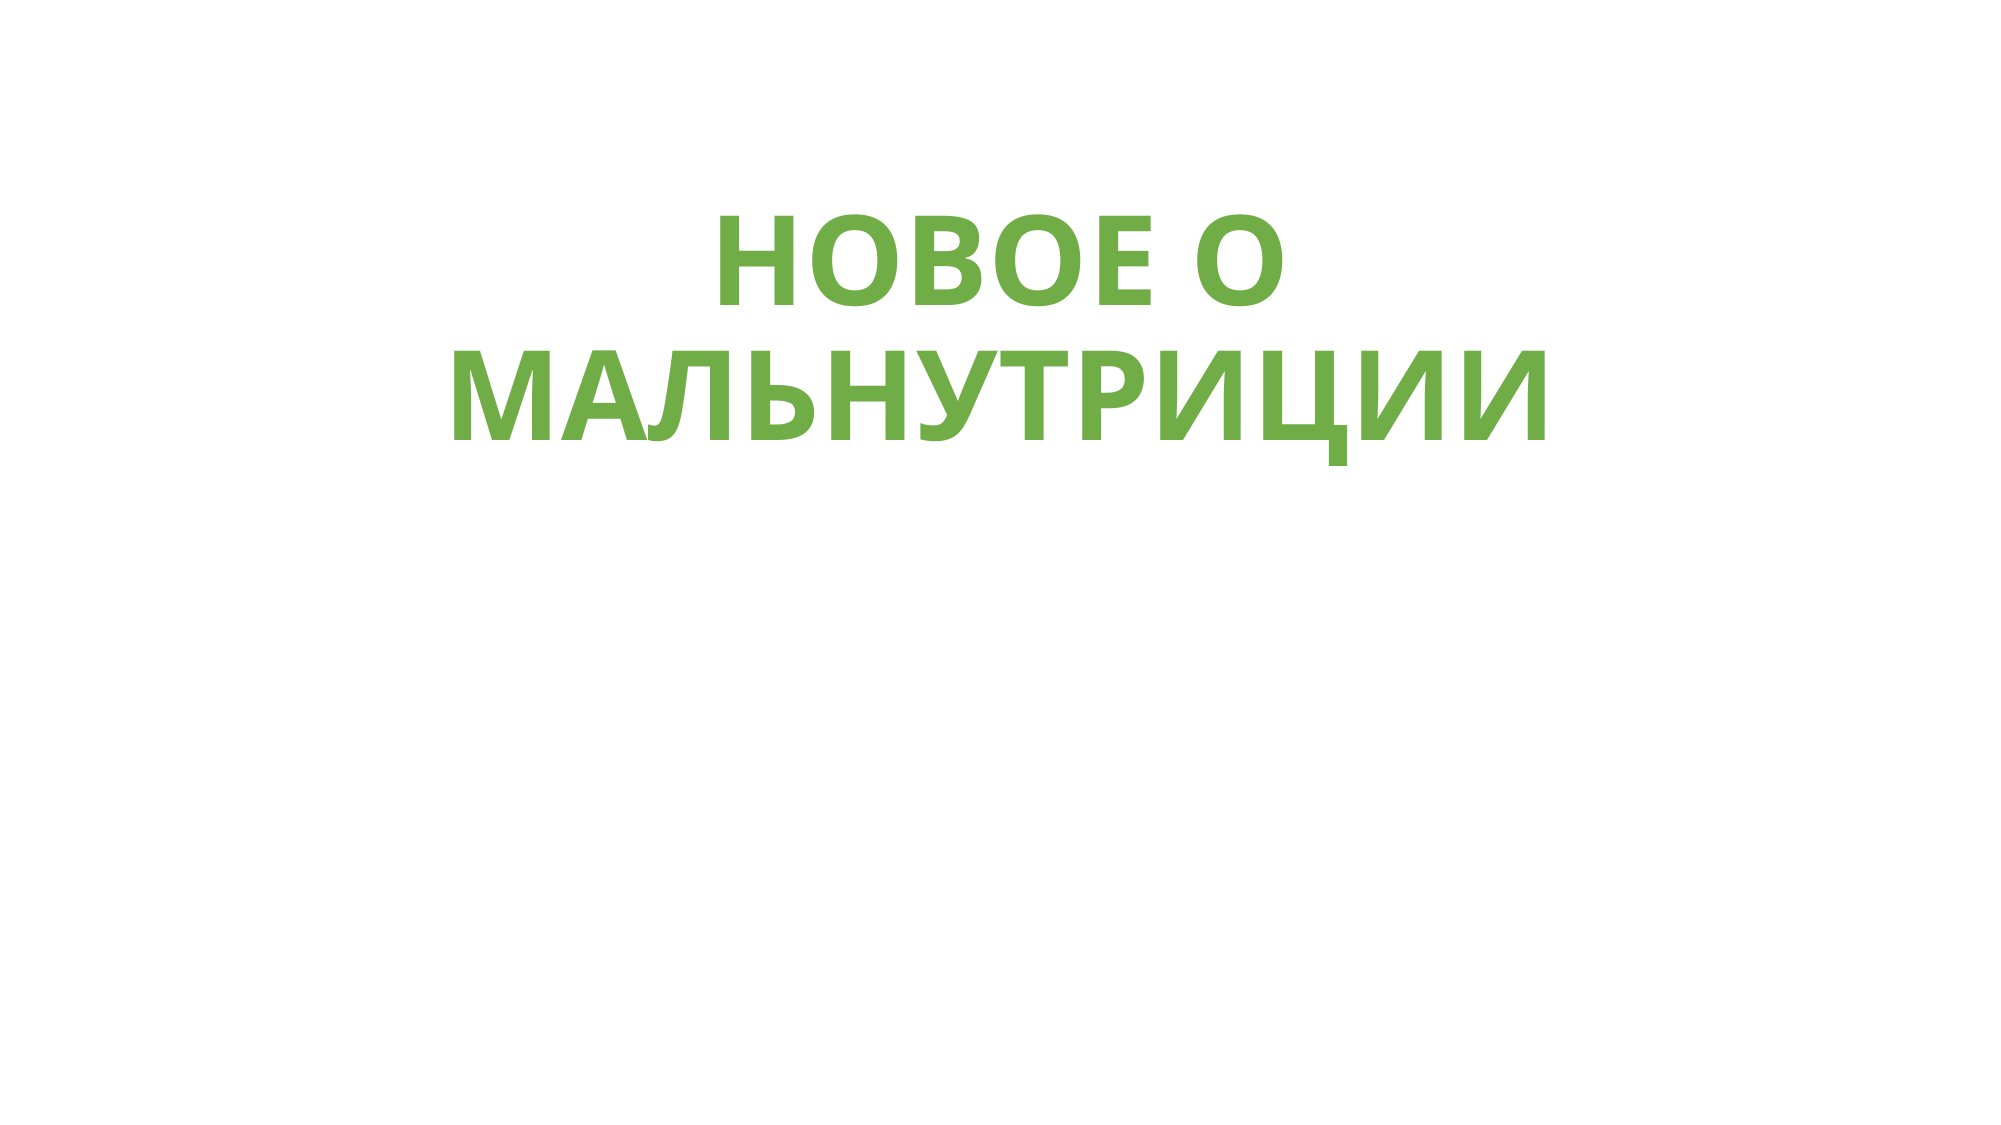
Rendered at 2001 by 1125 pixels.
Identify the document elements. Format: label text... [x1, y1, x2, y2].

title НОВОЕ О МАЛЬНУТРИЦИИ [249, 184, 1750, 476]
